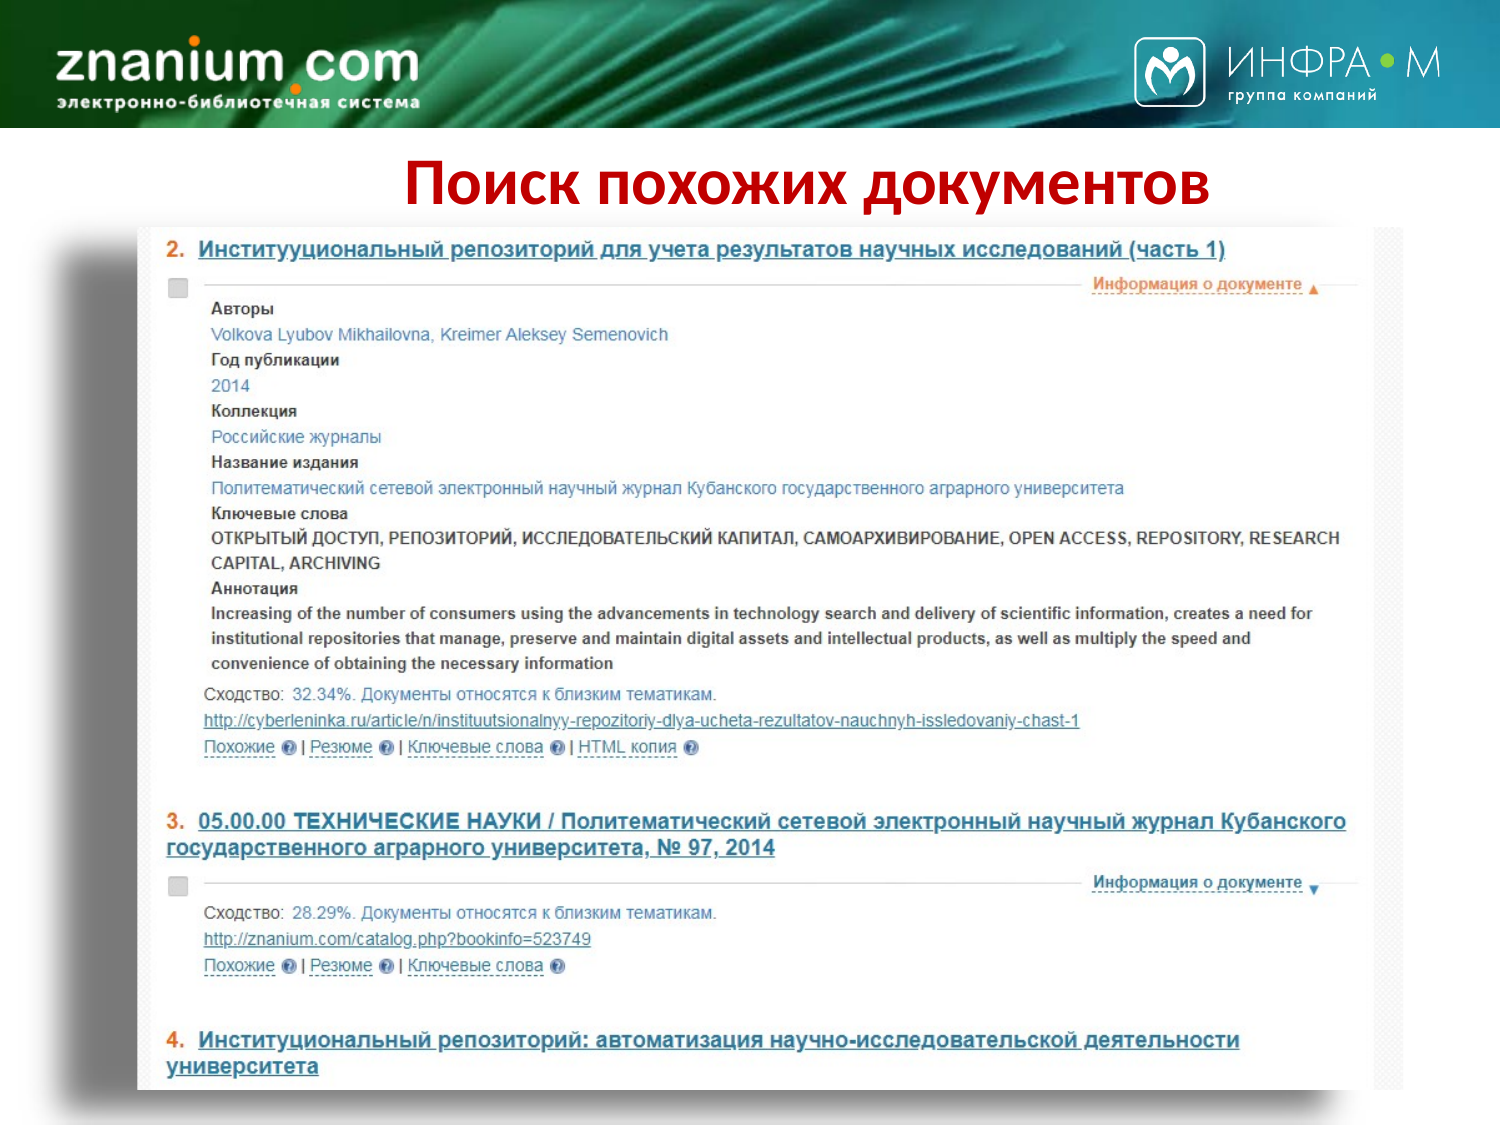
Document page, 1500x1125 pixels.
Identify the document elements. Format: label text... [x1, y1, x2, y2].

picture [0, 0, 1500, 128]
title Поиск похожих документов [350, 135, 1265, 326]
text_box [14, 202, 1377, 1125]
text_box [55, 35, 420, 113]
text_box [137, 227, 1404, 1090]
